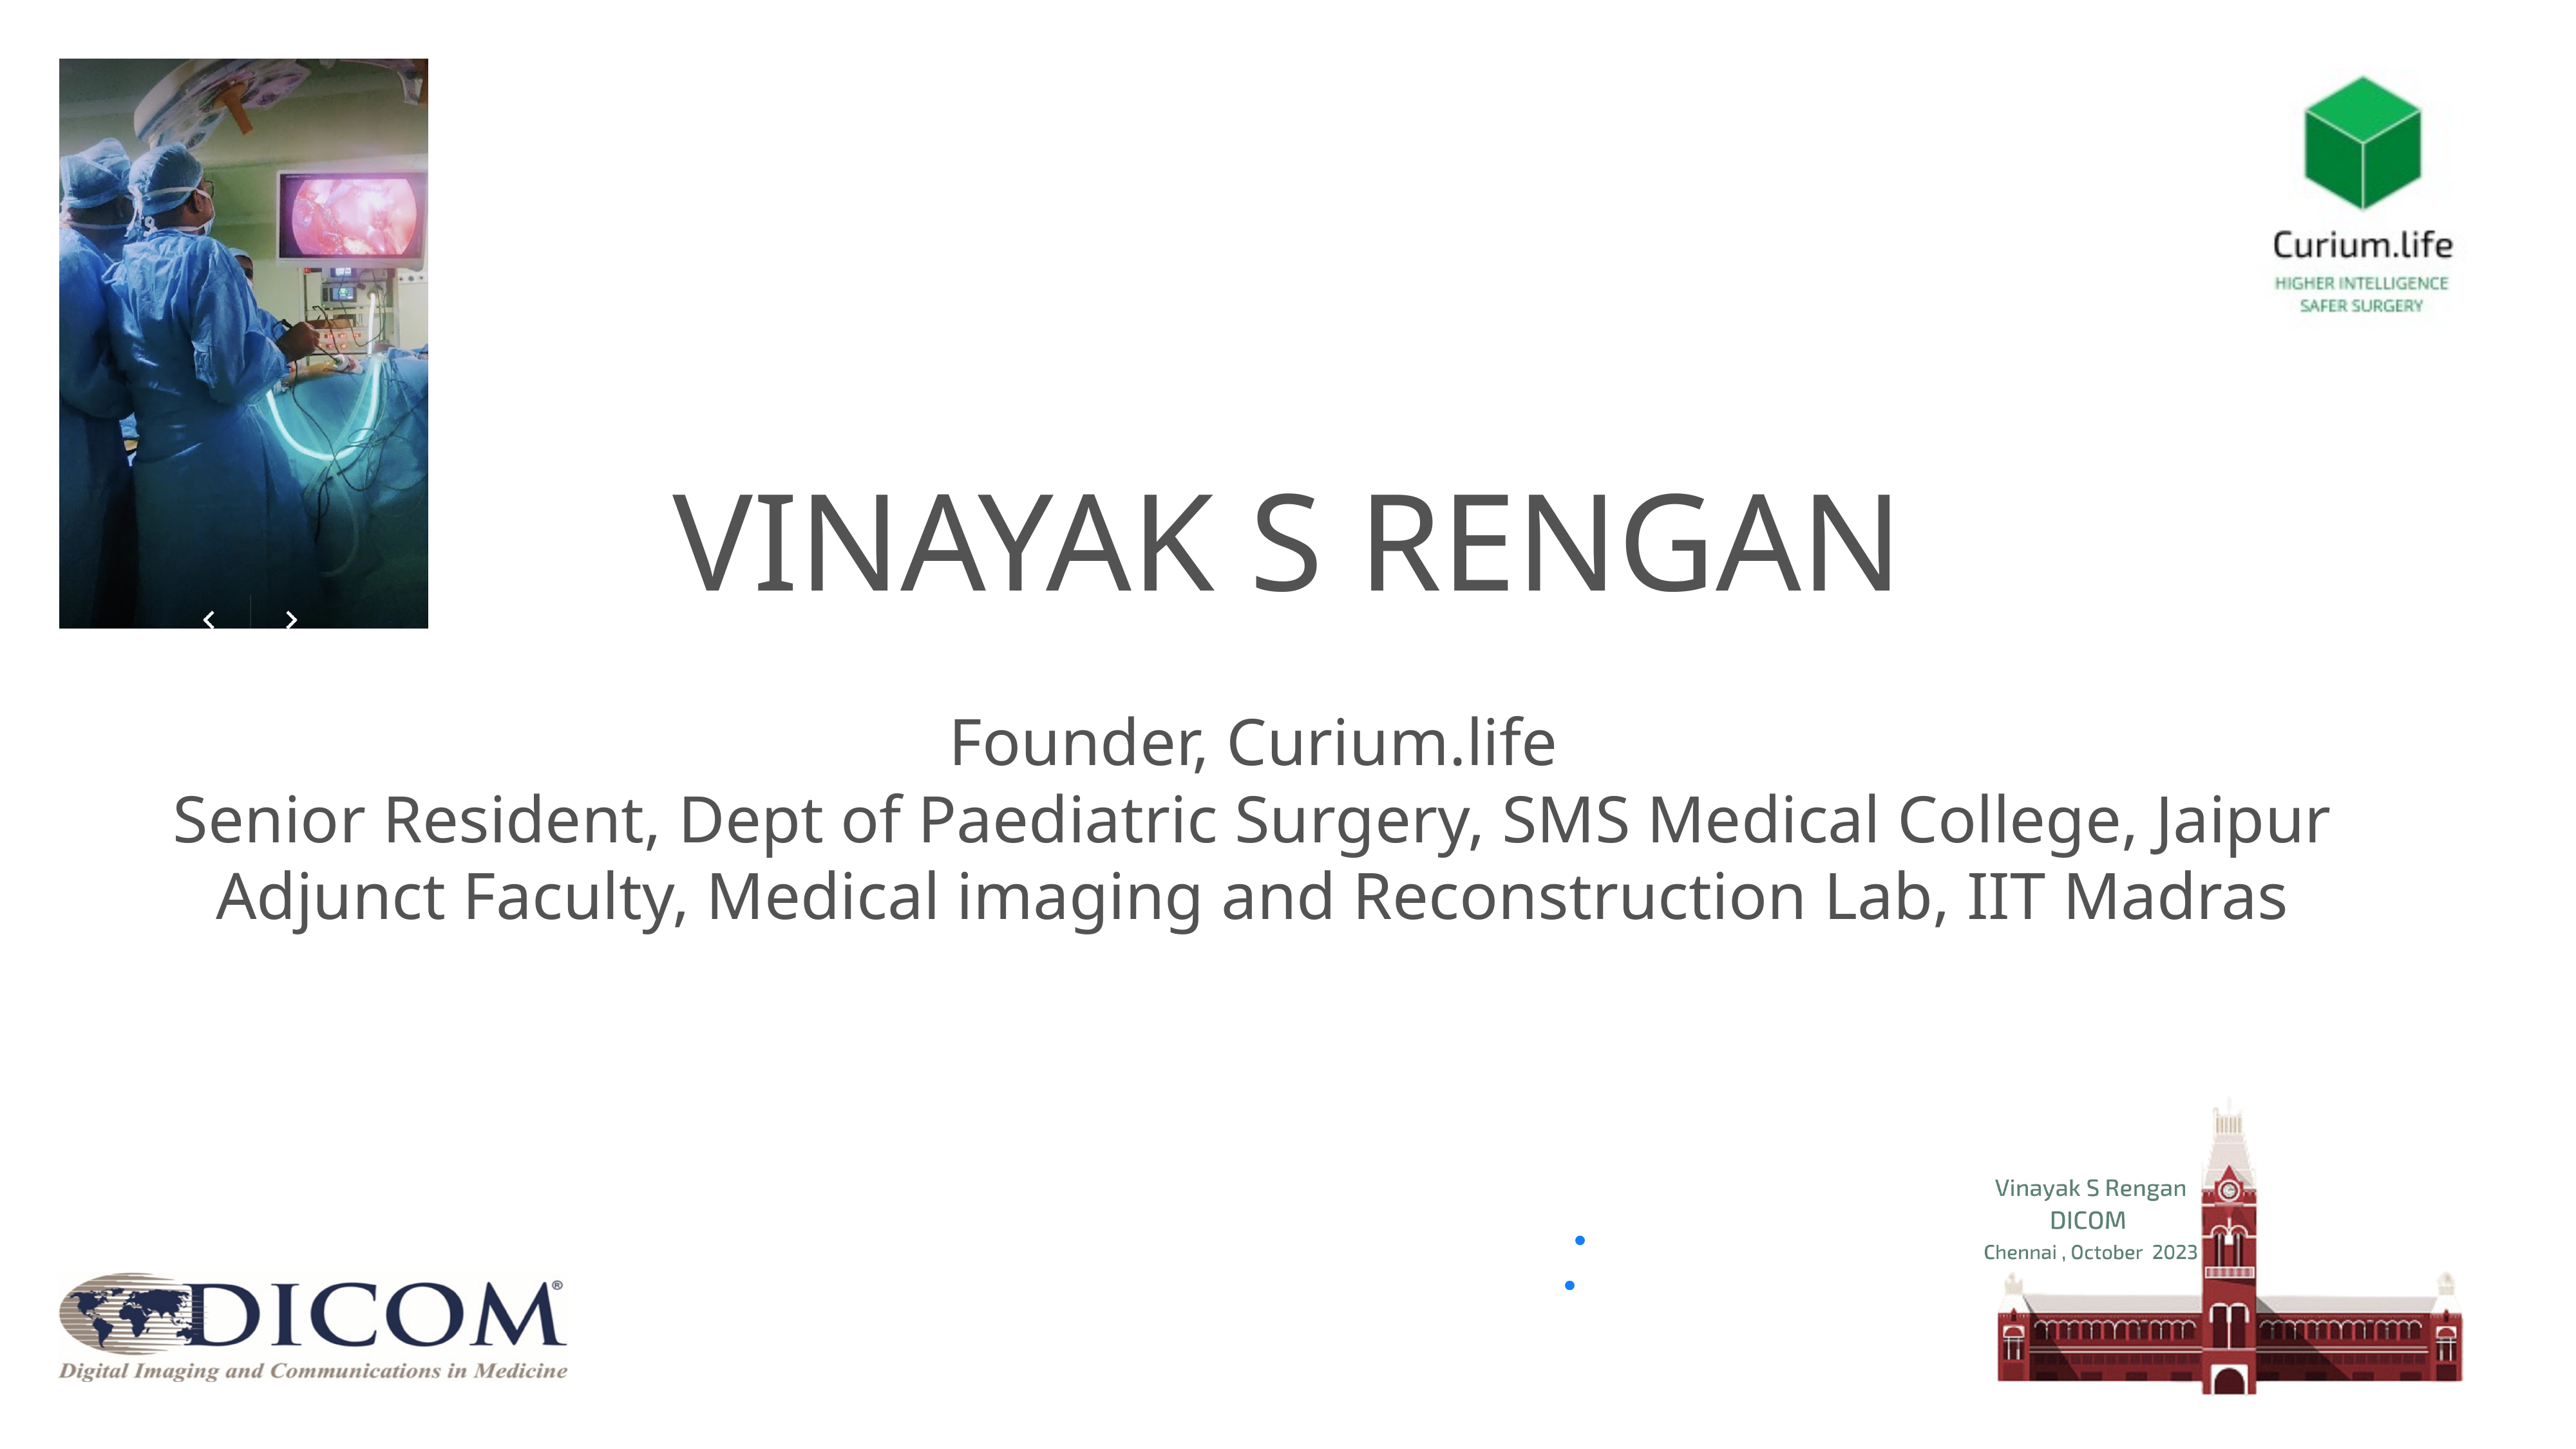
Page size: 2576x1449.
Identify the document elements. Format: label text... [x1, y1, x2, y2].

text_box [1569, 1240, 1580, 1286]
picture [1975, 1080, 2506, 1401]
title Vinayak S REngan [429, 141, 2506, 624]
picture [2159, 0, 2565, 377]
picture [37, 1255, 587, 1408]
picture [59, 59, 429, 629]
list Founder, Curium.life Senior Resident, Dept of Paediatric Surgery, SMS Medical College, Jaipur Adjunct Faculty, Medical imaging and Reconstruction Lab, IIT Madras [35, 618, 2472, 999]
